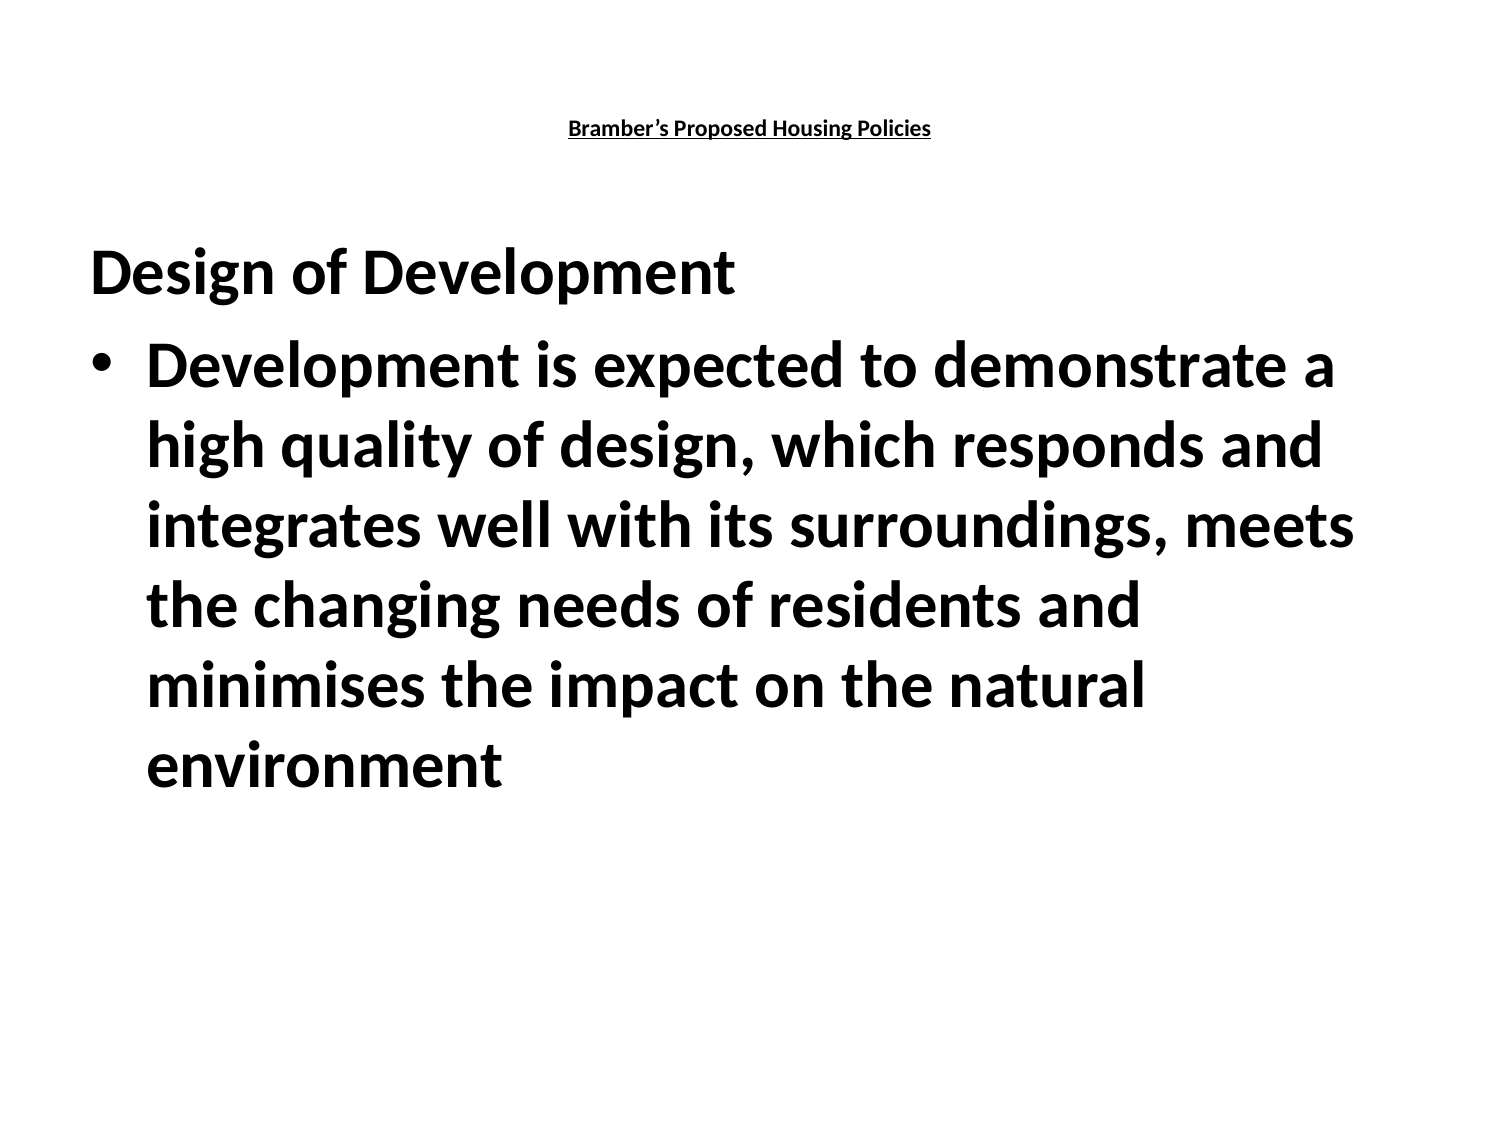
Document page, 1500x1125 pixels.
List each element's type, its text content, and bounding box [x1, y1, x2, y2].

title Bramber’s Proposed Housing Policies [75, 45, 1425, 209]
list Design of Development Development is expected to demonstrate a high quality of design, which responds and integrates well with its surroundings, meets the changing needs of residents and minimises the impact on the natural environment [75, 219, 1425, 1094]
